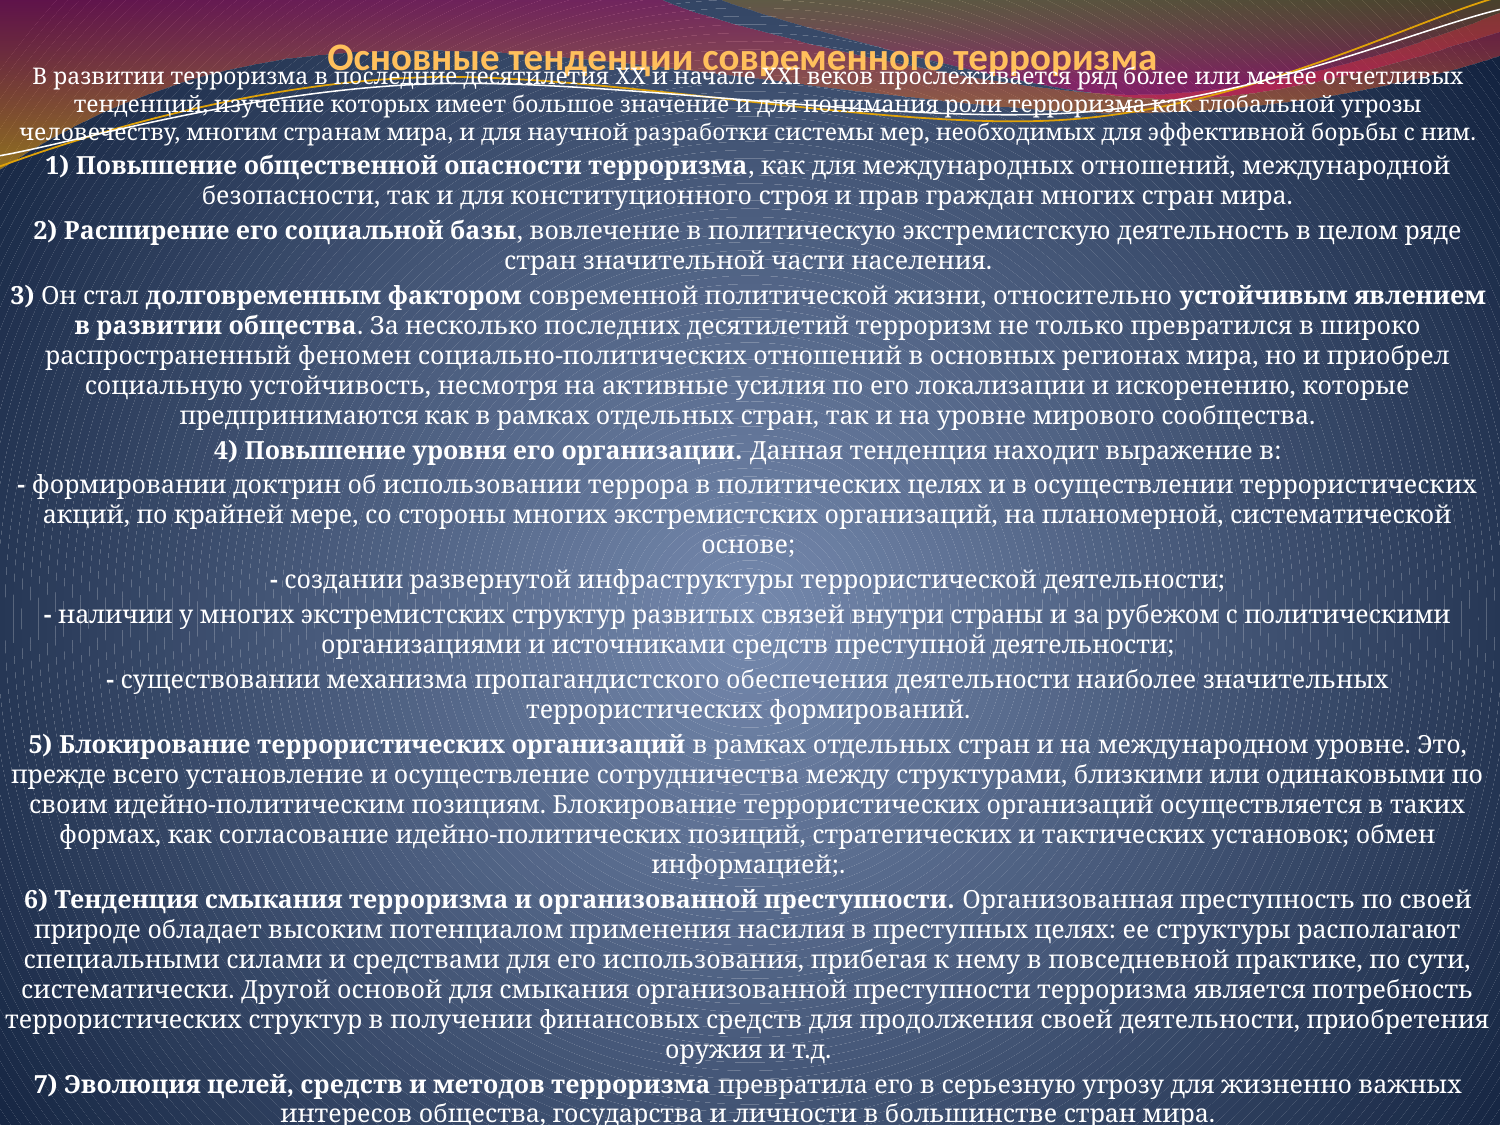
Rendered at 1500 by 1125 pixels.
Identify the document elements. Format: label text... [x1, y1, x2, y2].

subtitle В развитии терроризма в последние десятилетия XX и начале XXI веков прослеживается ряд более или менее отчетливых тенденций, изучение которых имеет большое значение и для понимания роли терроризма как глобальной угрозы человечеству, многим странам мира, и для научной разработки системы мер, необходимых для эффективной борьбы с ним. 1) Повышение общественной опасности терроризма, как для международных отношений, международной безопасности, так и для конституционного строя и прав граждан многих стран мира. 2) Расширение его социальной базы, вовлечение в политическую экстремистскую деятельность в целом ряде стран значительной части населения. 3) Он стал долговременным фактором современной политической жизни, относительно устойчивым явлением в развитии общества. За несколько последних десятилетий терроризм не только превратился в широко распространенный феномен социально-политических отношений в основных регионах мира, но и приобрел социальную устойчивость, несмотря на активные усилия по его локализации и искоренению, которые предпринимаются как в рамках отдельных стран, так и на уровне мирового сообщества. 4) Повышение уровня его организации. Данная тенденция находит выражение в: - формировании доктрин об использовании террора в политических целях и в осуществлении террористических акций, по крайней мере, со стороны многих экстремистских организаций, на планомерной, систематической основе; - создании развернутой инфраструктуры террористической деятельности; - наличии у многих экстремистских структур развитых связей внутри страны и за рубежом с политическими организациями и источниками средств преступной деятельности; - существовании механизма пропагандистского обеспечения деятельности наиболее значительных террористических формирований. 5) Блокирование террористических организаций в рамках отдельных стран и на международном уровне. Это, прежде всего установление и осуществление сотрудничества между структурами, близкими или одинаковыми по своим идейно-политическим позициям. Блокирование террористических организаций осуществляется в таких формах, как согласование идейно-политических позиций, стратегических и тактических установок; обмен информацией;. 6) Тенденция смыкания терроризма и организованной преступности. Организованная преступность по своей природе обладает высоким потенциалом применения насилия в преступных целях: ее структуры располагают специальными силами и средствами для его использования, прибегая к нему в повседневной практике, по сути, систематически. Другой основой для смыкания организованной преступности терроризма является потребность террористических структур в получении финансовых средств для продолжения своей деятельности, приобретения оружия и т.д. 7) Эволюция целей, средств и методов терроризма превратила его в серьезную угрозу для жизненно важных интересов общества, государства и личности в большинстве стран мира. [0, 54, 1500, 1107]
title Основные тенденции современного терроризма [41, 30, 1448, 54]
